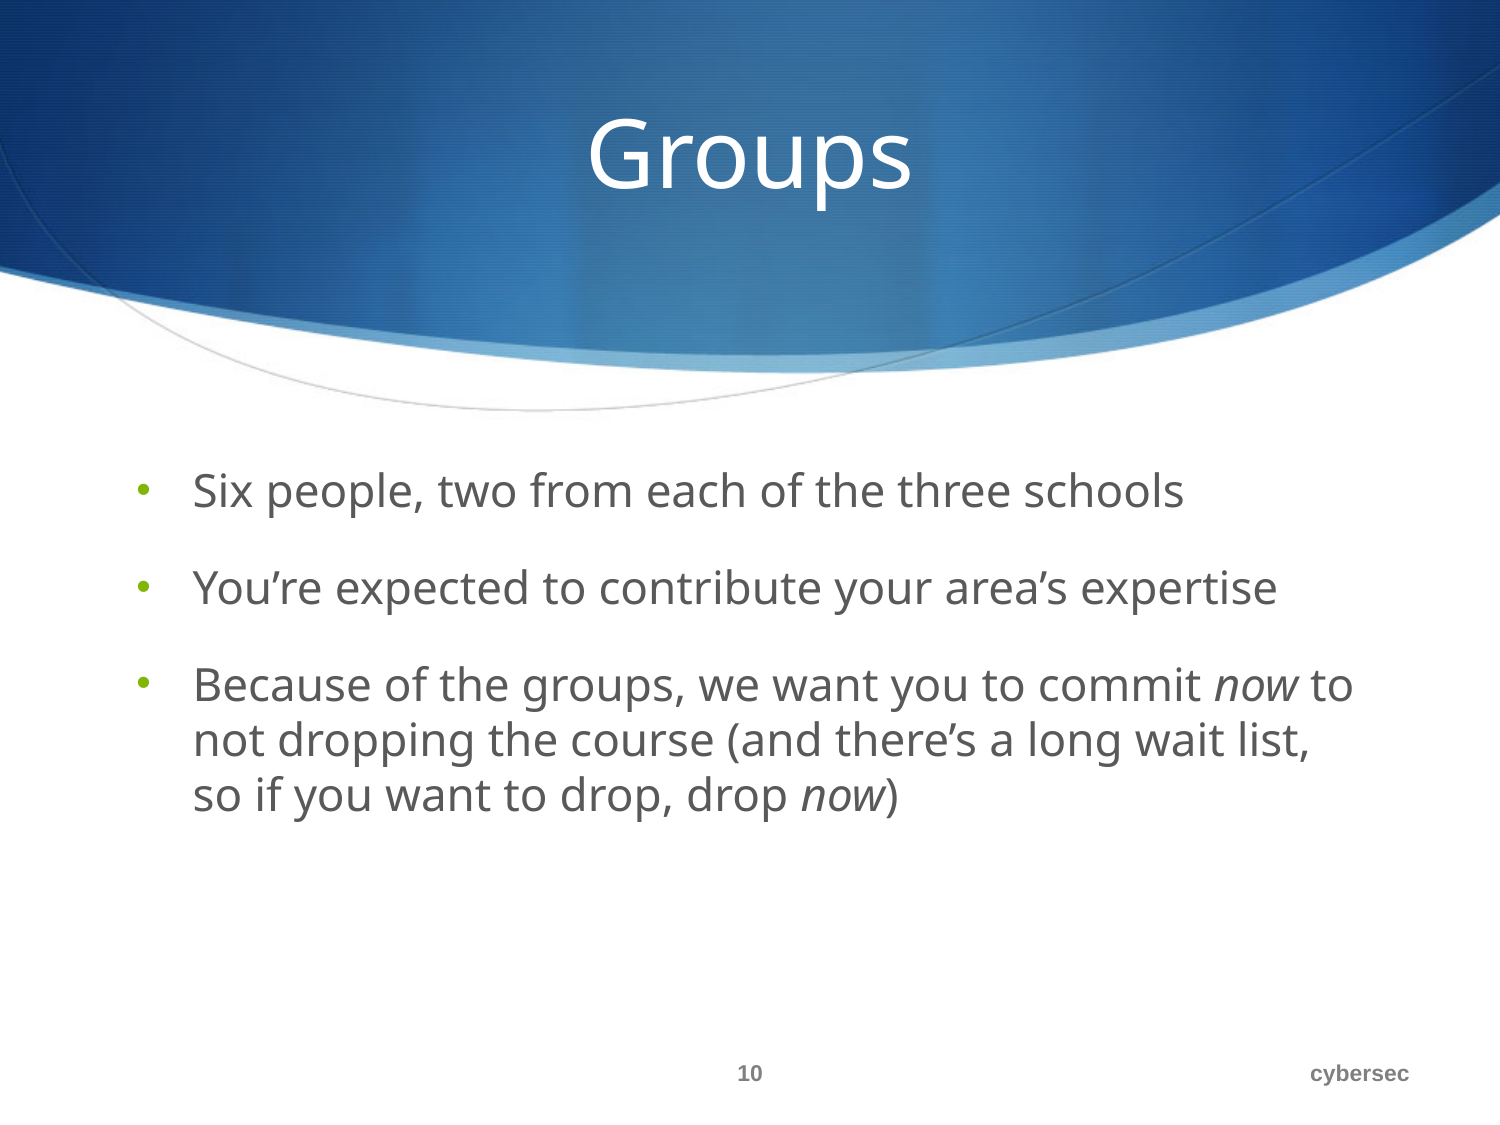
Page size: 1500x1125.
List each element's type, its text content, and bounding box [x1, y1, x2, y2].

list Six people, two from each of the three schools You’re expected to contribute your area’s expertise Because of the groups, we want you to commit now to not dropping the course (and there’s a long wait list, so if you want to drop, drop now) [121, 454, 1379, 991]
picture [0, 0, 1500, 1125]
slide_number 10 [706, 1042, 794, 1103]
footer cybersec [949, 1042, 1425, 1103]
title Groups [75, 56, 1425, 245]
